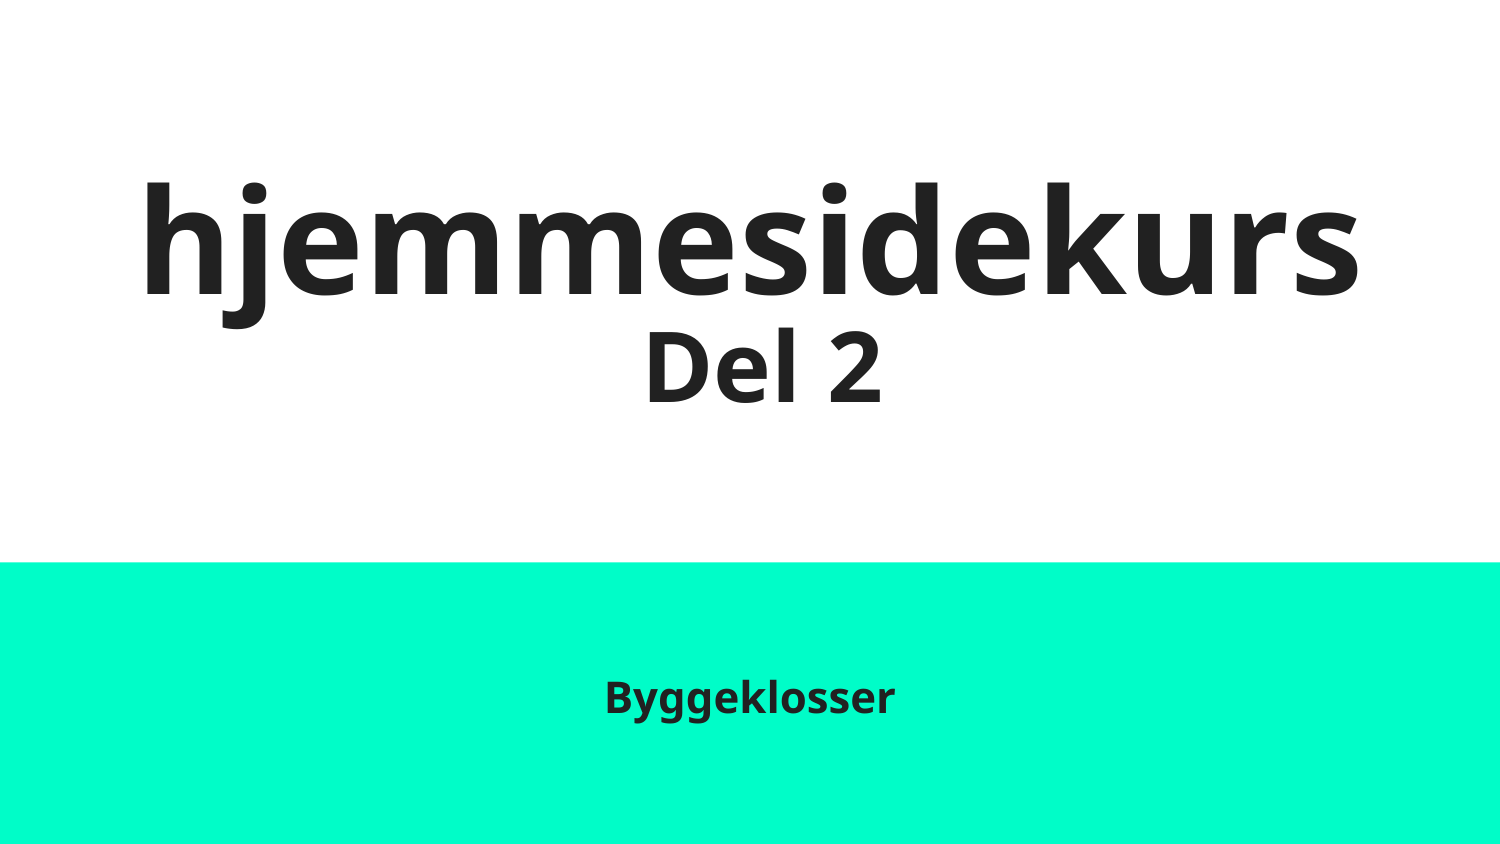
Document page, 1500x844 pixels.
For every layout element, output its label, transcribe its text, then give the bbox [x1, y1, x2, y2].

subtitle Byggeklosser [51, 638, 1449, 755]
title hjemmesidekurs [51, 64, 1449, 305]
title Del 2 [51, 305, 1474, 422]
